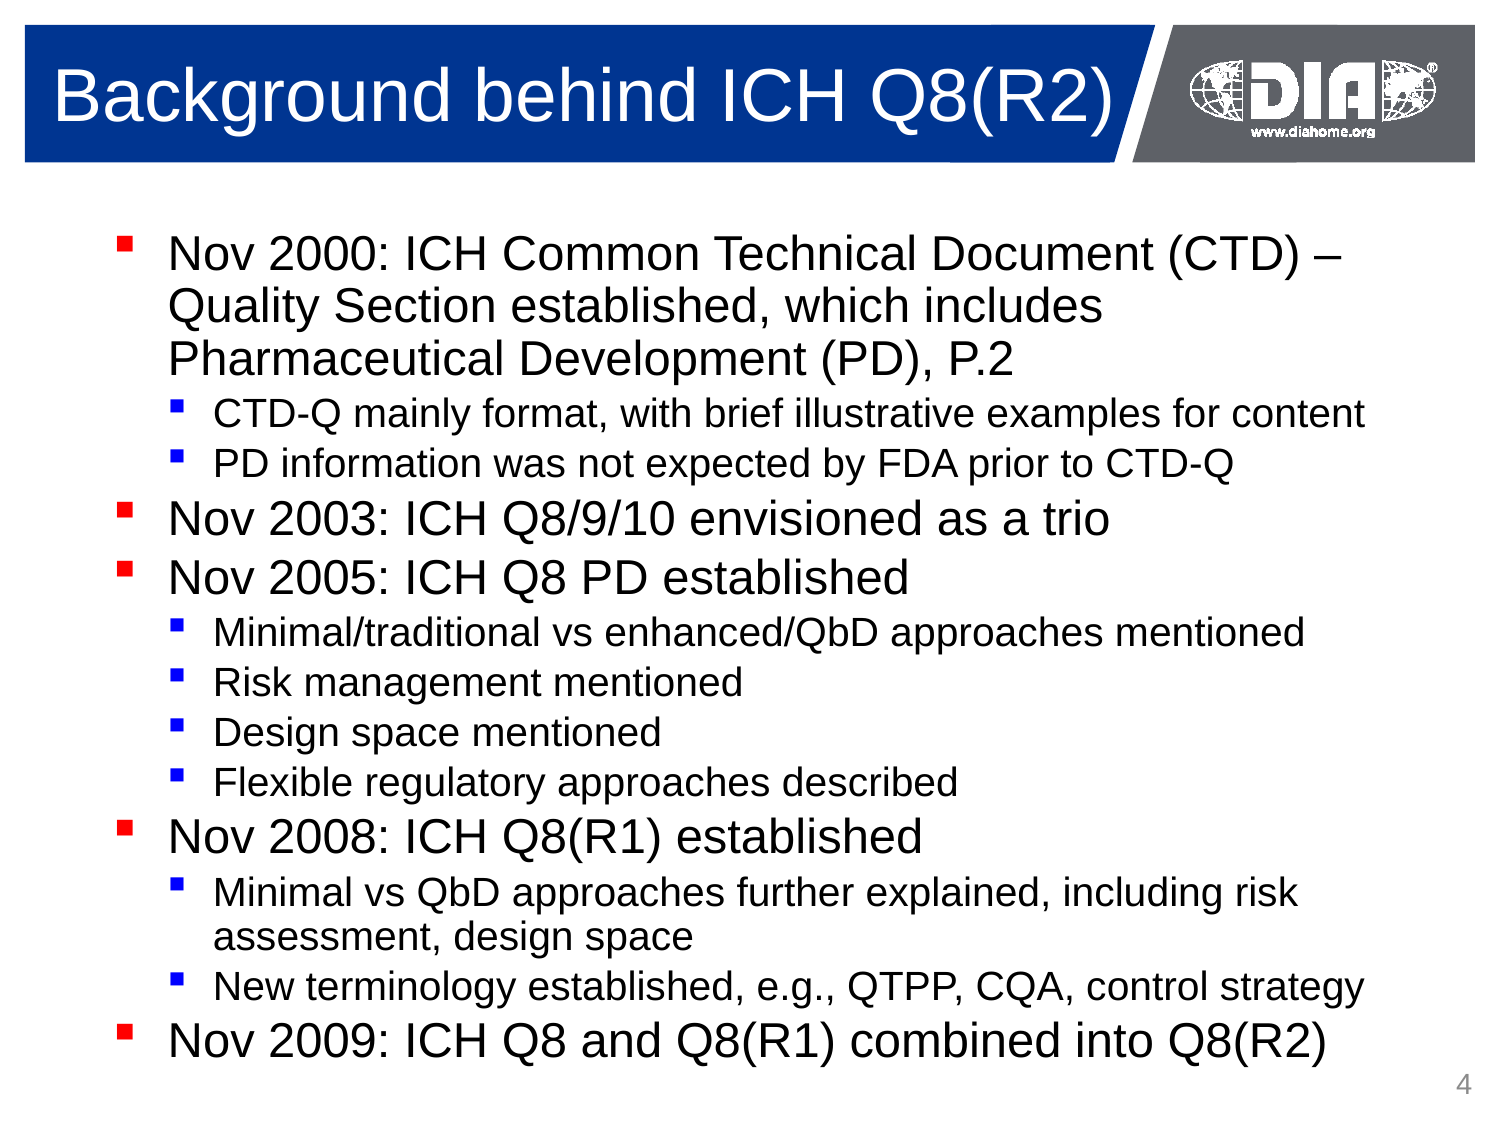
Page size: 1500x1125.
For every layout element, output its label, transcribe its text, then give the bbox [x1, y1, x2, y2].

list Nov 2000: ICH Common Technical Document (CTD) – Quality Section established, which includes Pharmaceutical Development (PD), P.2 CTD-Q mainly format, with brief illustrative examples for content PD information was not expected by FDA prior to CTD-Q Nov 2003: ICH Q8/9/10 envisioned as a trio Nov 2005: ICH Q8 PD established Minimal/traditional vs enhanced/QbD approaches mentioned Risk management mentioned Design space mentioned Flexible regulatory approaches described Nov 2008: ICH Q8(R1) established Minimal vs QbD approaches further explained, including risk assessment, design space New terminology established, e.g., QTPP, CQA, control strategy Nov 2009: ICH Q8 and Q8(R1) combined into Q8(R2) [97, 220, 1400, 1088]
picture [1190, 58, 1438, 138]
title Background behind ICH Q8(R2) [37, 45, 1150, 138]
slide_number 4 [1137, 1052, 1488, 1113]
